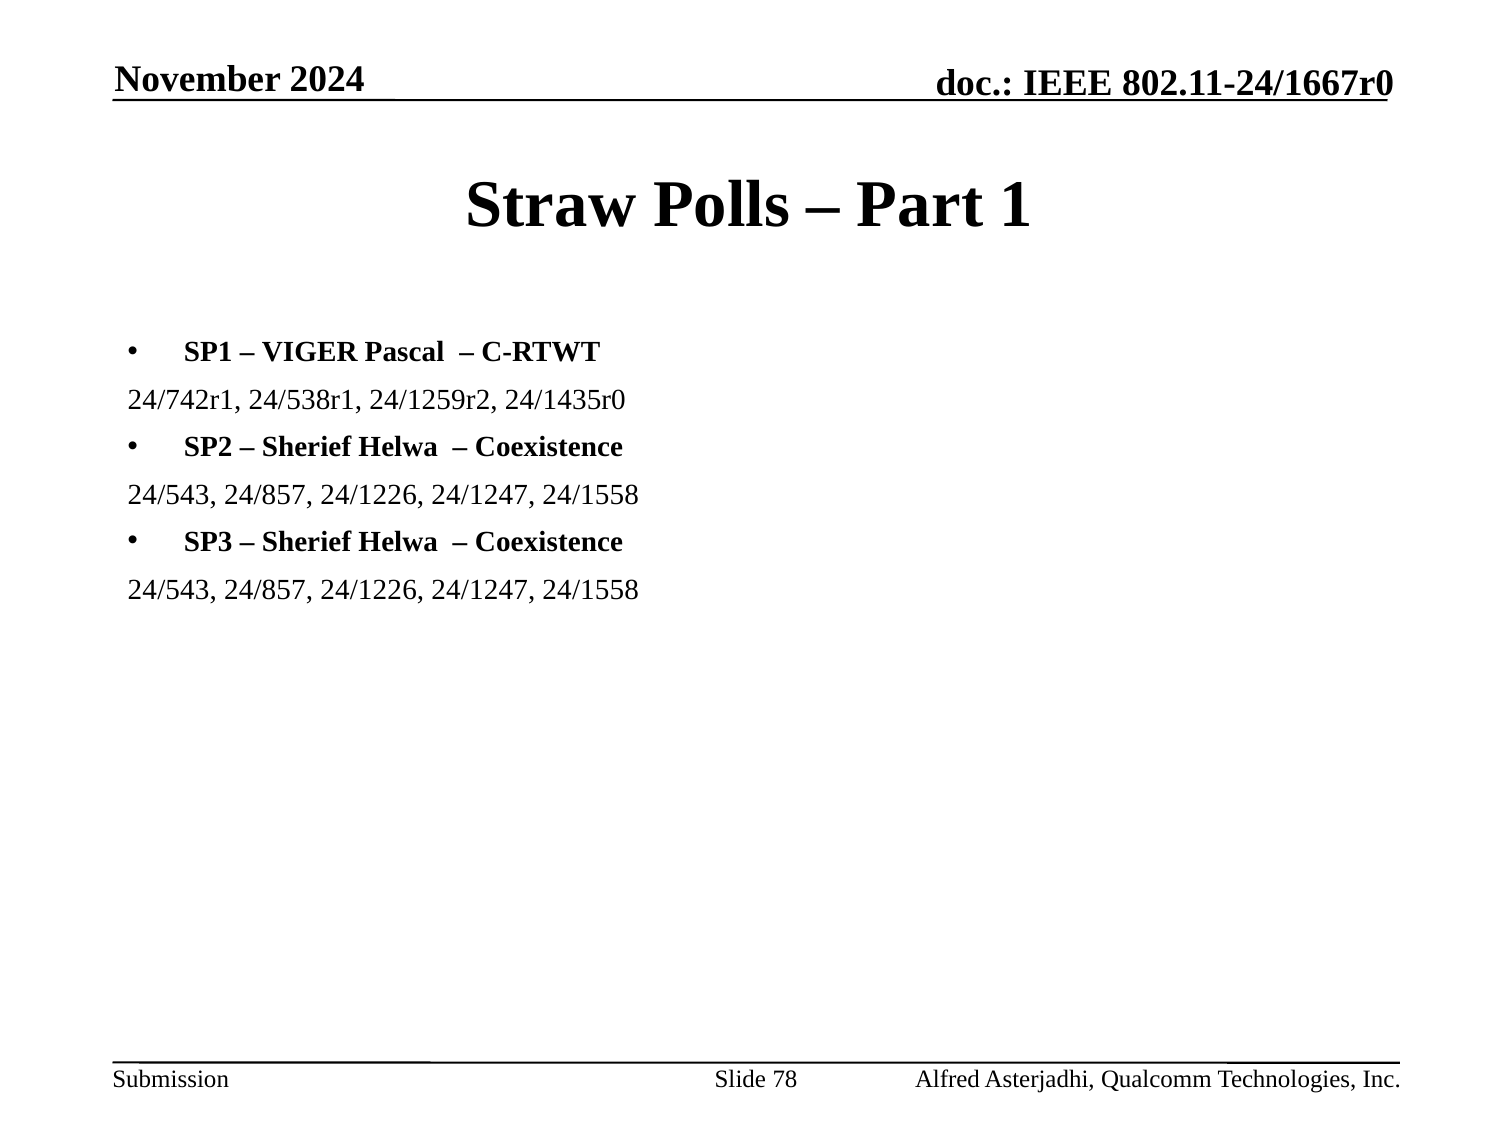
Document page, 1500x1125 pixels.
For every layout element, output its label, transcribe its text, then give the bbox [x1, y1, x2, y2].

slide_number Slide 78 [712, 1061, 800, 1123]
list SP1 – VIGER Pascal – C-RTWT 24/742r1, 24/538r1, 24/1259r2, 24/1435r0 SP2 – Sherief Helwa – Coexistence 24/543, 24/857, 24/1226, 24/1247, 24/1558 SP3 – Sherief Helwa – Coexistence 24/543, 24/857, 24/1226, 24/1247, 24/1558 [112, 324, 1388, 1000]
title Straw Polls – Part 1 [112, 112, 1388, 288]
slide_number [114, 54, 423, 100]
footer Alfred Asterjadhi, Qualcomm Technologies, Inc. [878, 1061, 1402, 1093]
